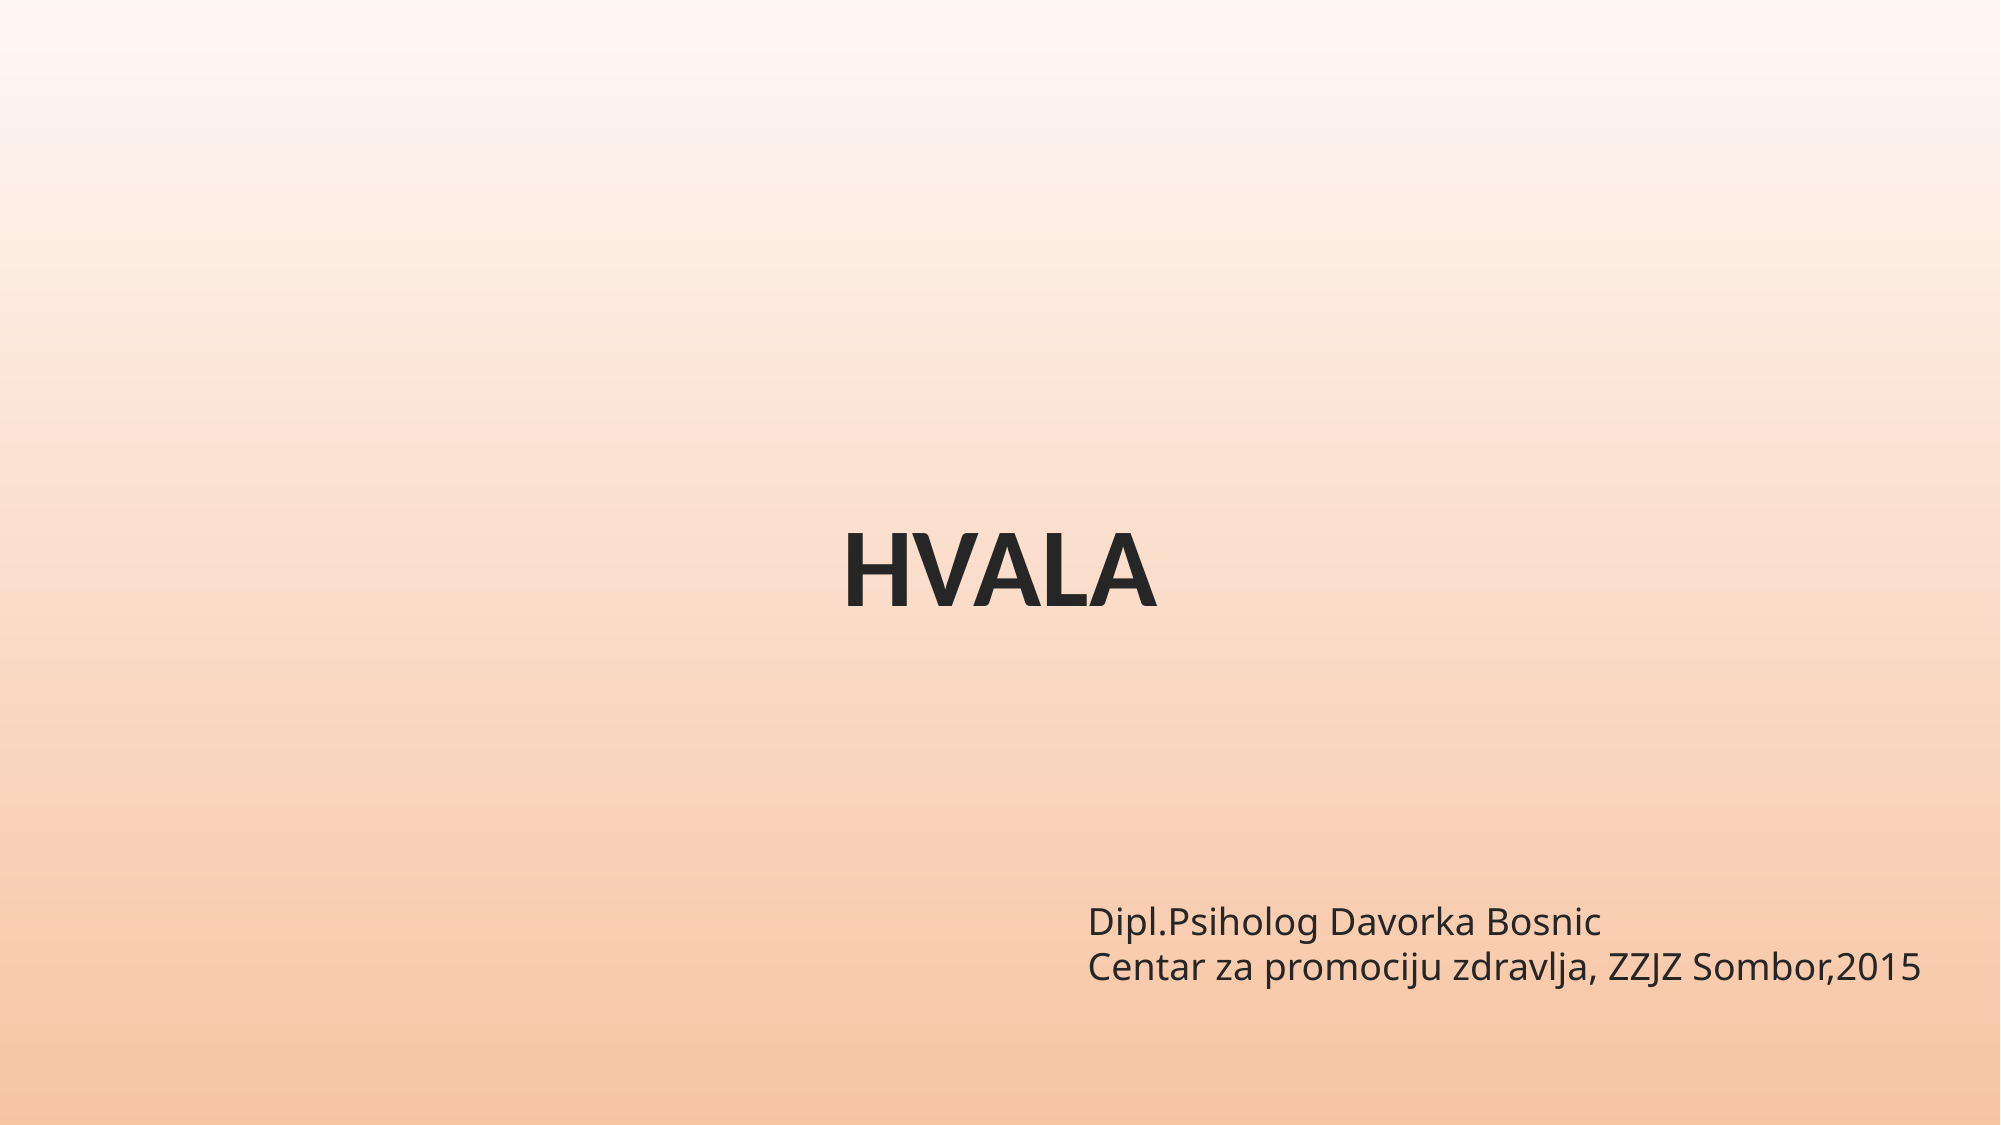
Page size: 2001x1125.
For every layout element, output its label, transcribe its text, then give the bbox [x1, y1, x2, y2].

text_box HVALA [827, 486, 1173, 637]
text_box Dipl.Psiholog Davorka Bosnic Centar za promociju zdravlja, ZZJZ Sombor,2015 [1072, 890, 1938, 996]
